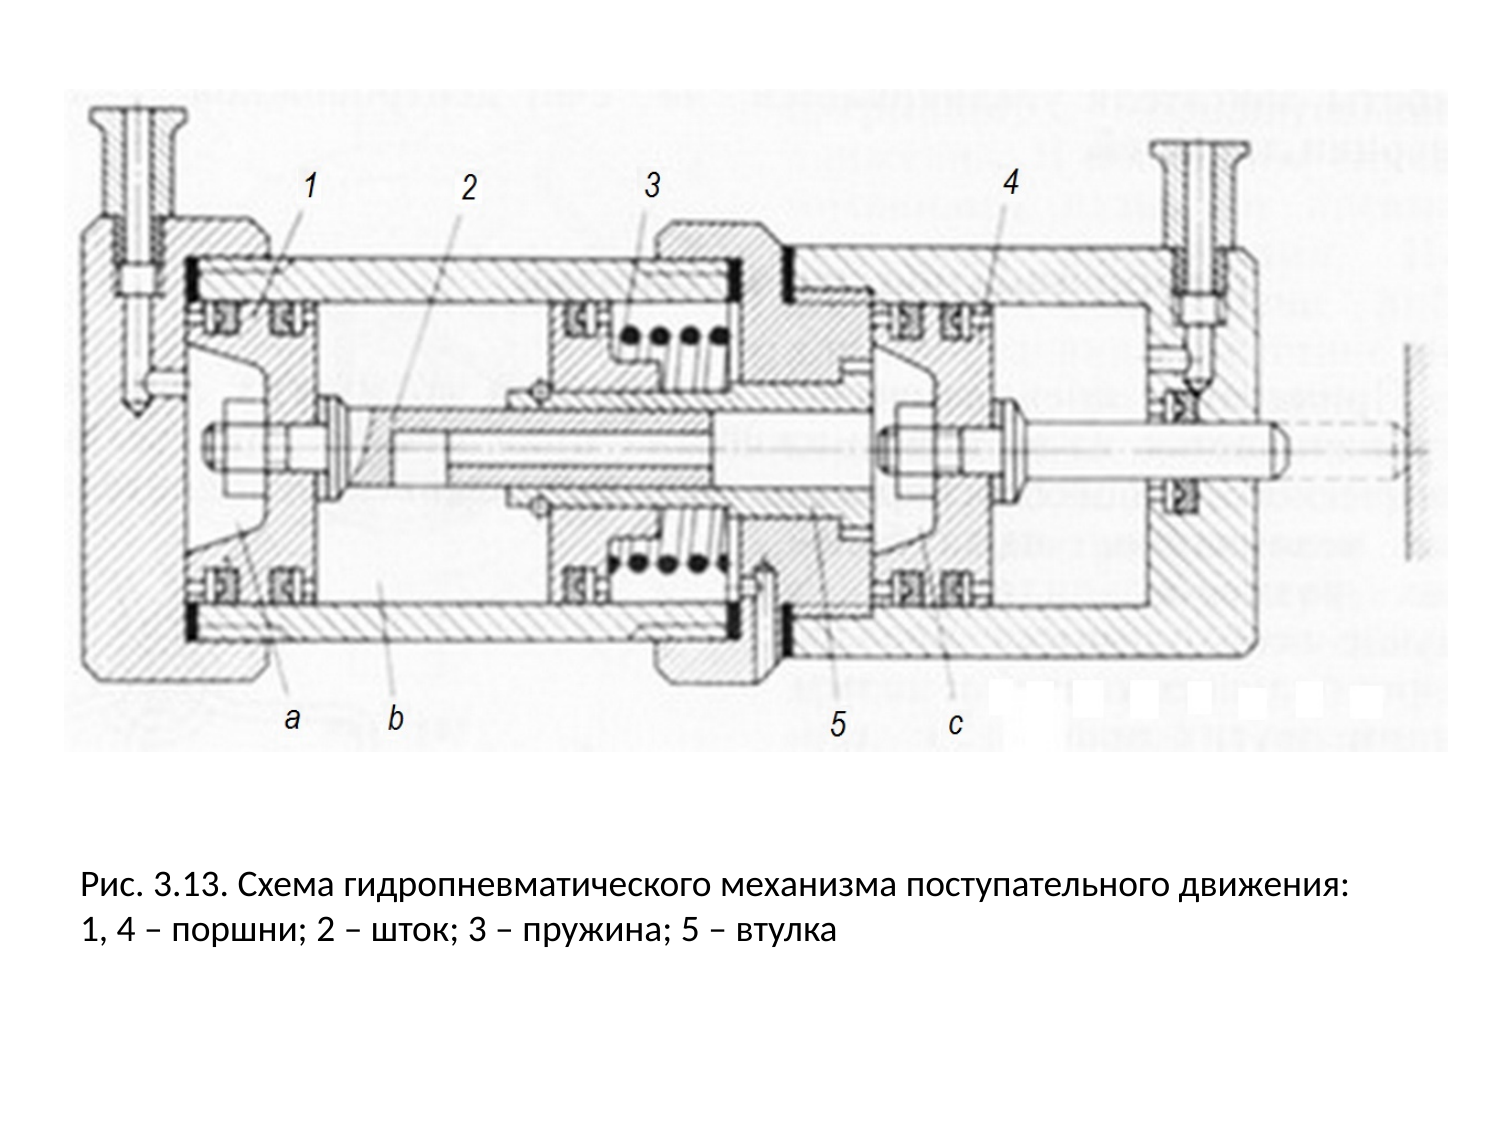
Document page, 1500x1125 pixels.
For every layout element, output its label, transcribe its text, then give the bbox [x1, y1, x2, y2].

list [64, 89, 1448, 752]
title Рис. 3.13. Схема гидропневматического механизма поступательного движения: 1, 4 – поршни; 2 – шток; 3 – пружина; 5 – втулка [64, 857, 1415, 950]
